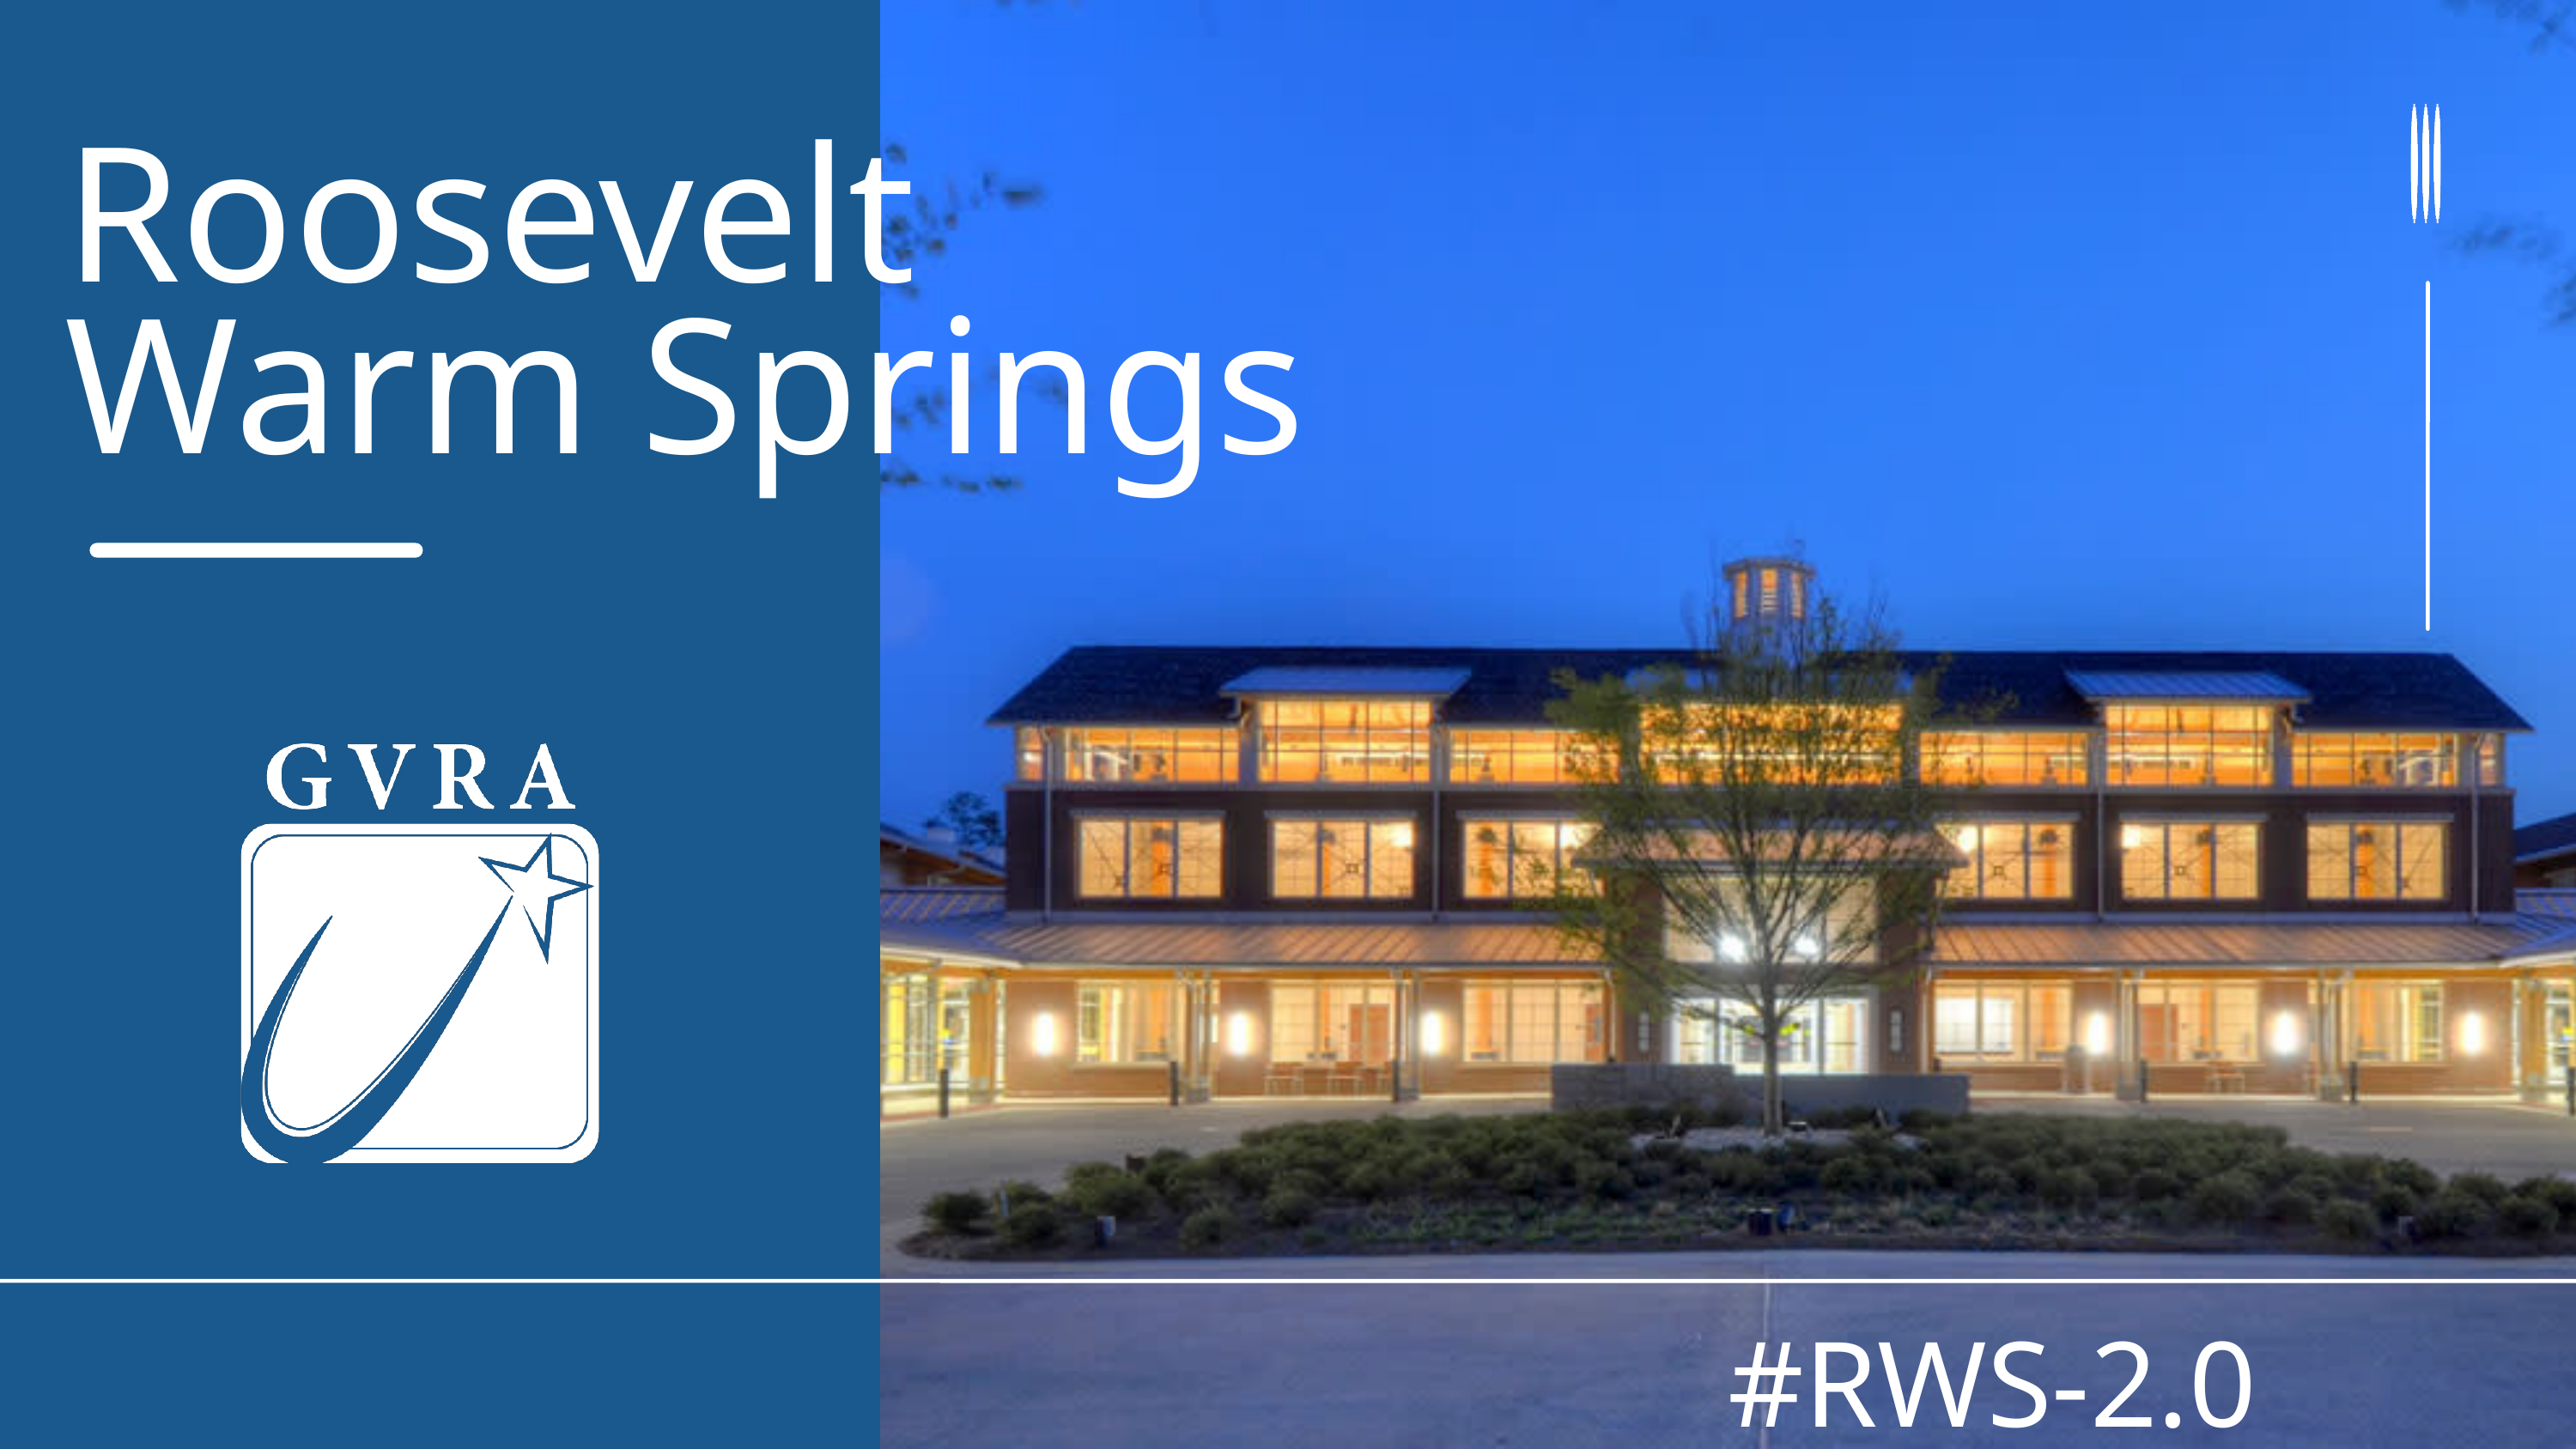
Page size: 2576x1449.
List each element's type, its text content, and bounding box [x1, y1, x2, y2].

text_box Roosevelt Warm Springs [64, 146, 875, 492]
picture [218, 724, 622, 1175]
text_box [879, 0, 2576, 1449]
